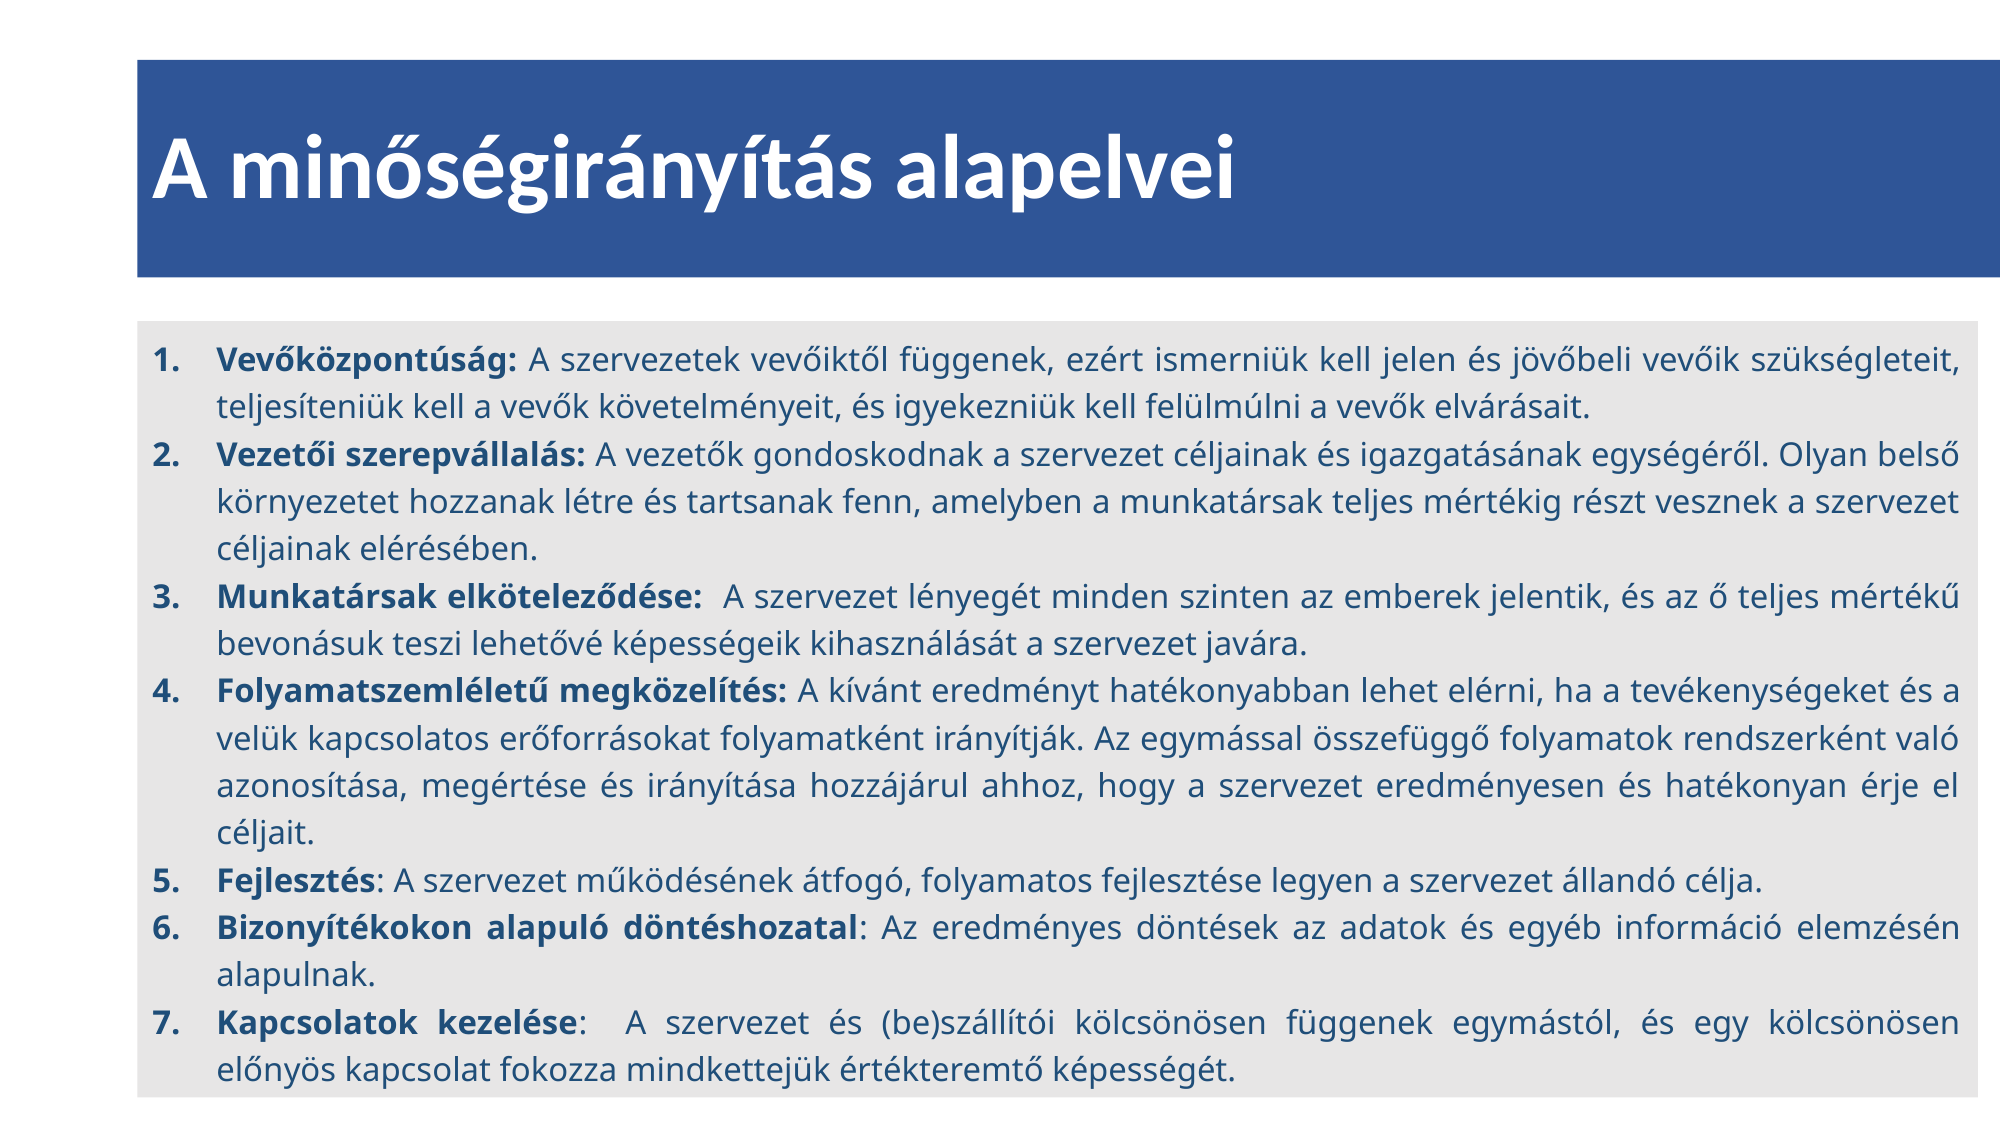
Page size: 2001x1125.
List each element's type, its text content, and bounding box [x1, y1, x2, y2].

title A minőségirányítás alapelvei [136, 59, 2000, 278]
list Vevőközpontúság: A szervezetek vevőiktől függenek, ezért ismerniük kell jelen és jövőbeli vevőik szükségleteit, teljesíteniük kell a vevők követelményeit, és igyekezniük kell felülmúlni a vevők elvárásait. Vezetői szerepvállalás: A vezetők gondoskodnak a szervezet céljainak és igazgatásának egységéről. Olyan belső környezetet hozzanak létre és tartsanak fenn, amelyben a munkatársak teljes mértékig részt vesznek a szervezet céljainak elérésében. Munkatársak elköteleződése: A szervezet lényegét minden szinten az emberek jelentik, és az ő teljes mértékű bevonásuk teszi lehetővé képességeik kihasználását a szervezet javára. Folyamatszemléletű megközelítés: A kívánt eredményt hatékonyabban lehet elérni, ha a tevékenységeket és a velük kapcsolatos erőforrásokat folyamatként irányítják. Az egymással összefüggő folyamatok rendszerként való azonosítása, megértése és irányítása hozzájárul ahhoz, hogy a szervezet eredményesen és hatékonyan érje el céljait. Fejlesztés: A szervezet működésének átfogó, folyamatos fejlesztése legyen a szervezet állandó célja. Bizonyítékokon alapuló döntéshozatal: Az eredményes döntések az adatok és egyéb információ elemzésén alapulnak. Kapcsolatok kezelése: A szervezet és (be)szállítói kölcsönösen függenek egymástól, és egy kölcsönösen előnyös kapcsolat fokozza mindkettejük értékteremtő képességét. [137, 321, 1978, 1098]
